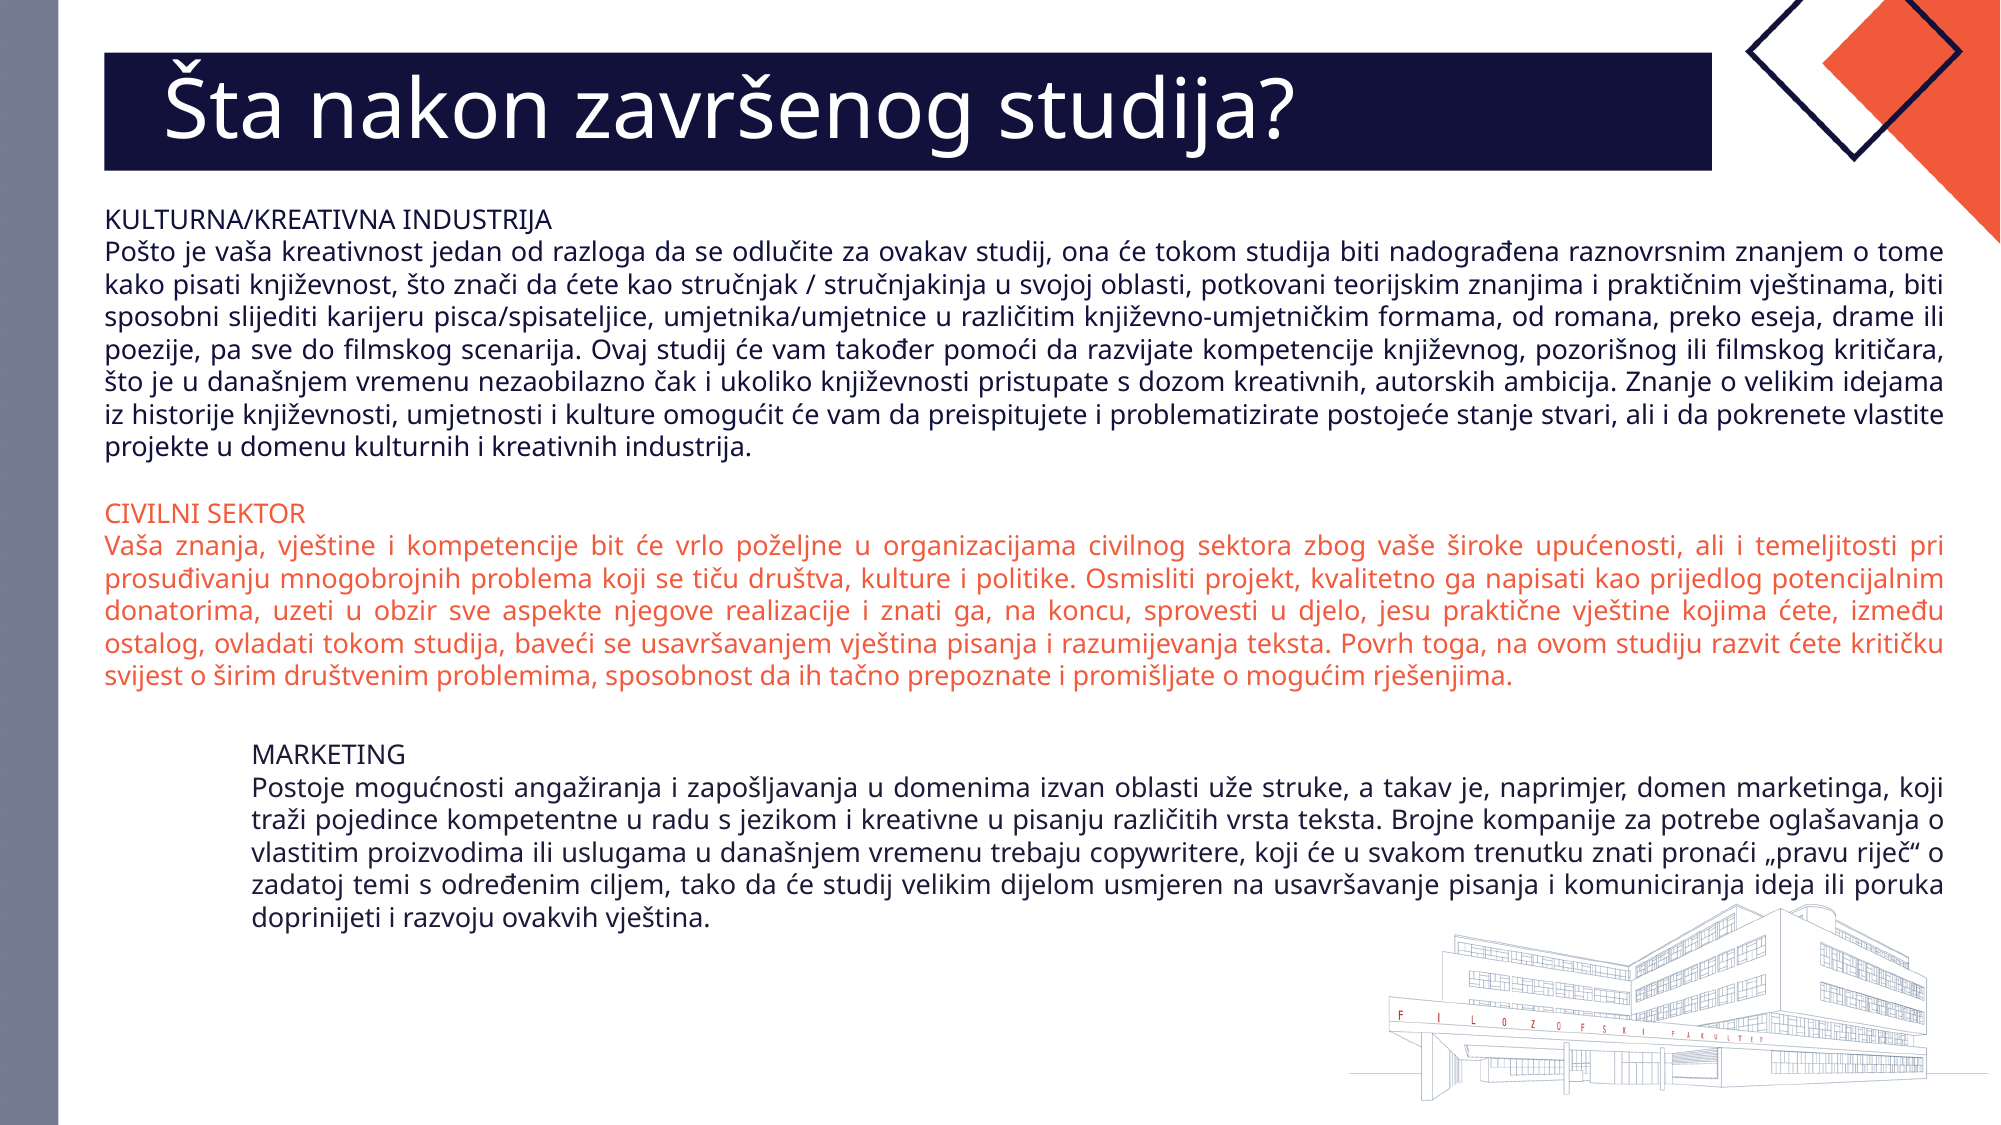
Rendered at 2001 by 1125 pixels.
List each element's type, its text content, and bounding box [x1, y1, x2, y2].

text_box MARKETING Postoje mogućnosti angažiranja i zapošljavanja u domenima izvan oblasti uže struke, a takav je, naprimjer, domen marketinga, koji traži pojedince kompetentne u radu s jezikom i kreativne u pisanju različitih vrsta teksta. Brojne kompanije za potrebe oglašavanja o vlastitim proizvodima ili uslugama u današnjem vremenu trebaju copywritere, koji će u svakom trenutku znati pronaći „pravu riječ“ o zadatoj temi s određenim ciljem, tako da će studij velikim dijelom usmjeren na usavršavanje pisanja i komuniciranja ideja ili poruka doprinijeti i razvoju ovakvih vještina. [251, 737, 1945, 966]
picture [0, 0, 2001, 1125]
text_box CIVILNI SEKTOR Vaša znanja, vještine i kompetencije bit će vrlo poželjne u organizacijama civilnog sektora zbog vaše široke upućenosti, ali i temeljitosti pri prosuđivanju mnogobrojnih problema koji se tiču društva, kulture i politike. Osmisliti projekt, kvalitetno ga napisati kao prijedlog potencijalnim donatorima, uzeti u obzir sve aspekte njegove realizacije i znati ga, na koncu, sprovesti u djelo, jesu praktične vještine kojima ćete, između ostalog, ovladati tokom studija, baveći se usavršavanjem vještina pisanja i razumijevanja teksta. Povrh toga, na ovom studiju razvit ćete kritičku svijest o širim društvenim problemima, sposobnost da ih tačno prepoznate i promišljate o mogućim rješenjima. [104, 496, 1945, 691]
text_box KULTURNA/KREATIVNA INDUSTRIJA Pošto je vaša kreativnost jedan od razloga da se odlučite za ovakav studij, ona će tokom studija biti nadograđena raznovrsnim znanjem o tome kako pisati književnost, što znači da ćete kao stručnjak / stručnjakinja u svojoj oblasti, potkovani teorijskim znanjima i praktičnim vještinama, biti sposobni slijediti karijeru pisca/spisateljice, umjetnika/umjetnice u različitim književno-umjetničkim formama, od romana, preko eseja, drame ili poezije, pa sve do filmskog scenarija. Ovaj studij će vam također pomoći da razvijate kompetencije književnog, pozorišnog ili filmskog kritičara, što je u današnjem vremenu nezaobilazno čak i ukoliko književnosti pristupate s dozom kreativnih, autorskih ambicija. Znanje o velikim idejama iz historije književnosti, umjetnosti i kulture omogućit će vam da preispitujete i problematizirate postojeće stanje stvari, ali i da pokrenete vlastite projekte u domenu kulturnih i kreativnih industrija. [104, 202, 1945, 462]
text_box Šta nakon završenog studija? [104, 52, 1712, 171]
